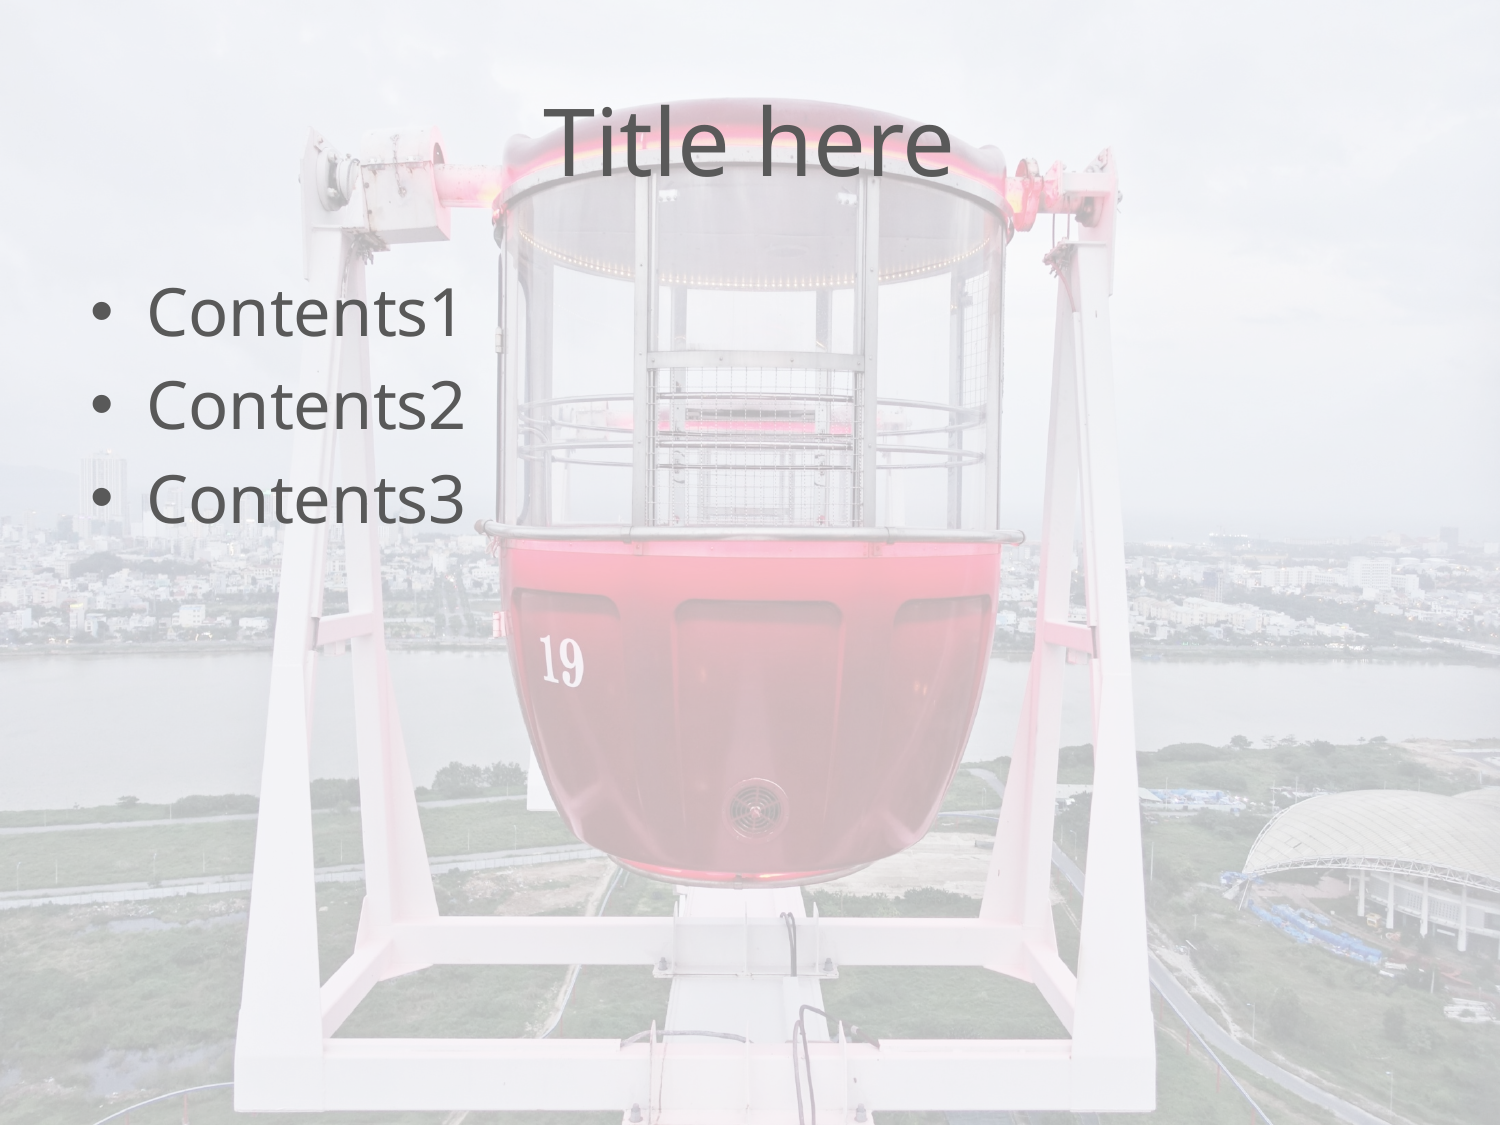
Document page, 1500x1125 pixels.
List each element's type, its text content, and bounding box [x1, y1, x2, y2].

list Contents1 Contents2 Contents3 [75, 262, 1425, 1005]
title Title here [75, 45, 1425, 233]
text_box [0, 0, 1500, 1125]
